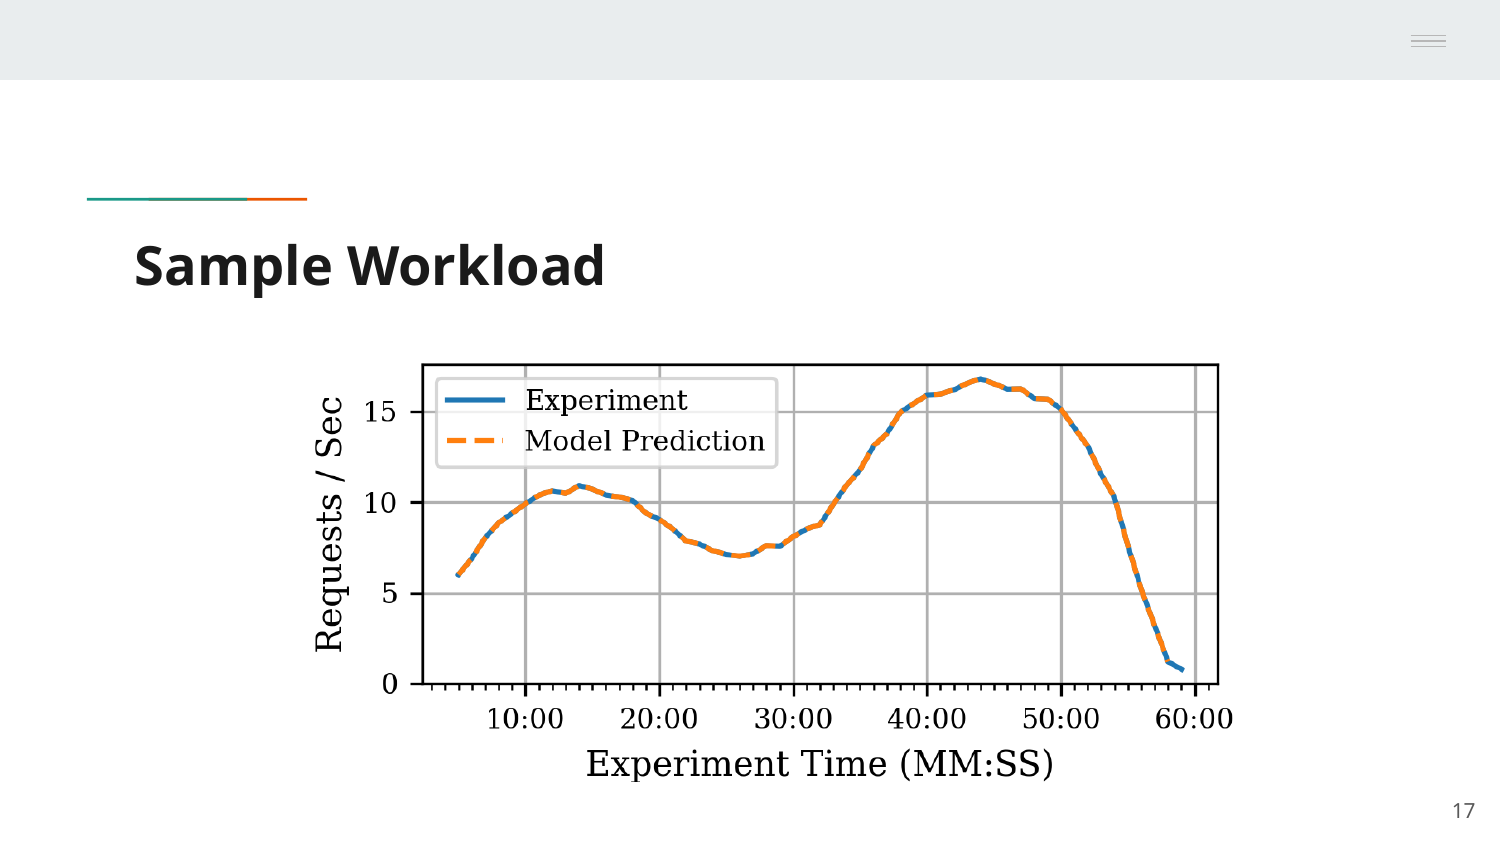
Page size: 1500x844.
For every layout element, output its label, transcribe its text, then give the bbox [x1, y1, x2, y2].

slide_number ‹#› [1400, 779, 1491, 844]
picture [252, 333, 1248, 782]
title Sample Workload [119, 216, 1381, 305]
